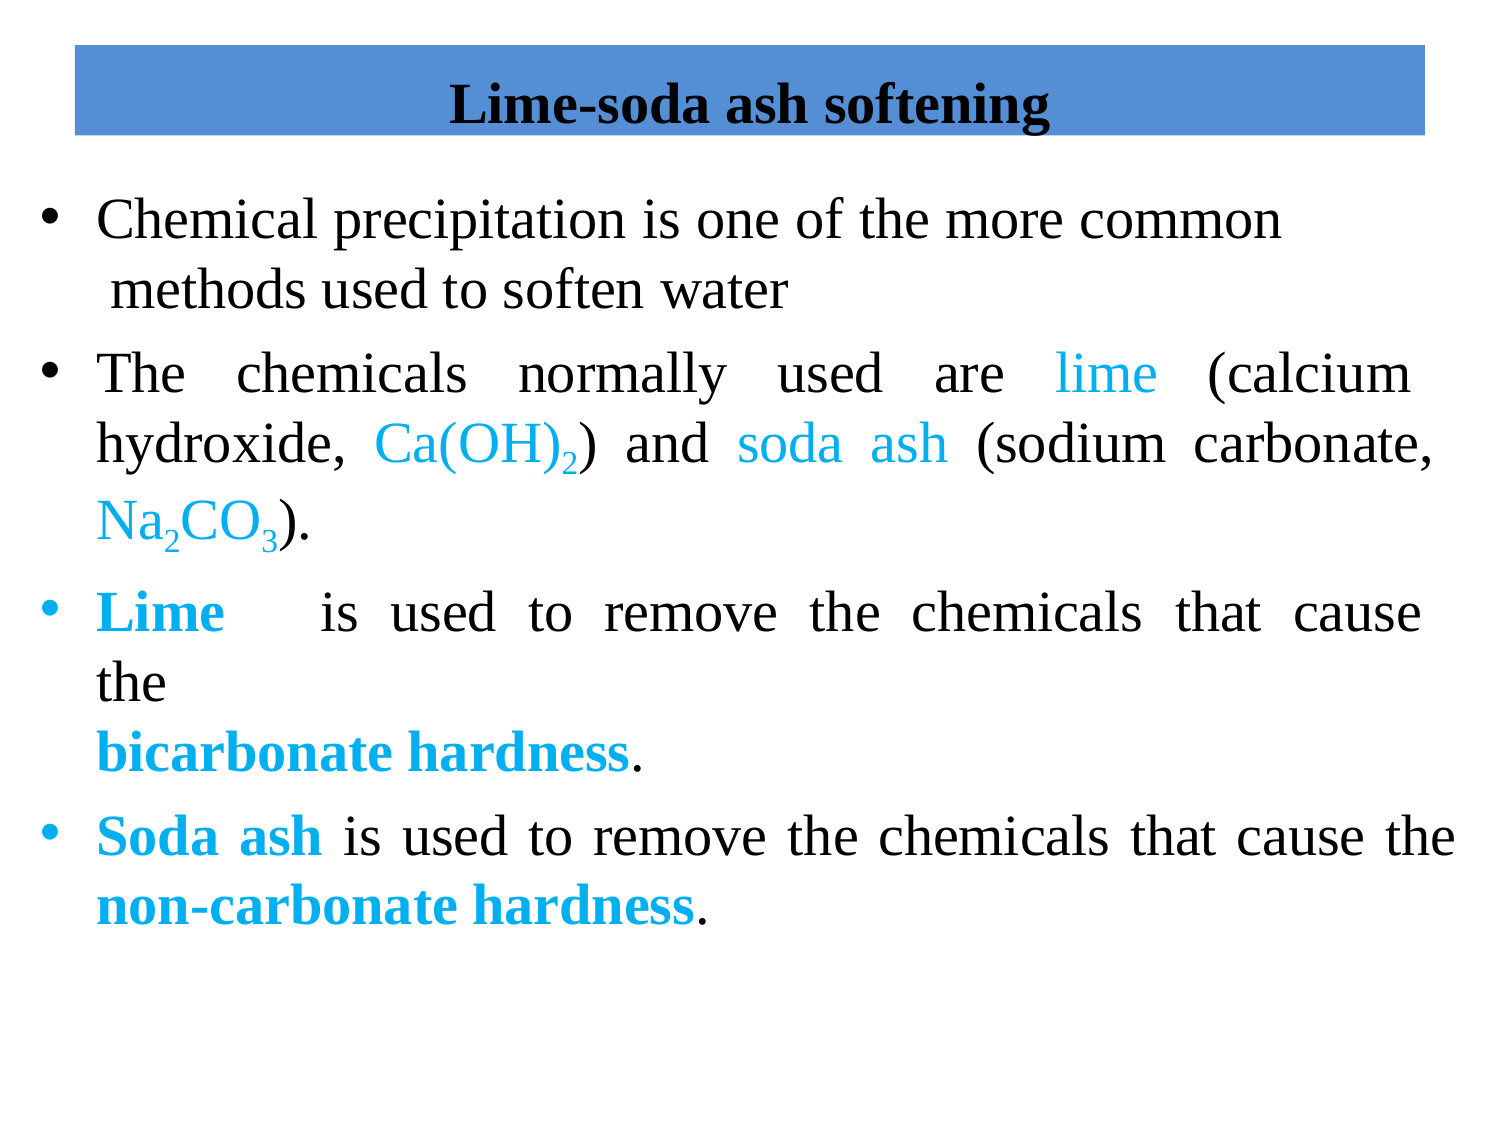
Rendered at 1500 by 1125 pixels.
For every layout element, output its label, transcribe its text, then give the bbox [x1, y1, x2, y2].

text_box Chemical precipitation is one of the more common methods used to soften water The chemicals normally used are lime (calcium hydroxide, Ca(OH)2) and soda ash (sodium carbonate, Na2CO3). Lime is used to remove the chemicals that cause the bicarbonate hardness. Soda ash is used to remove the chemicals that cause the non-carbonate hardness. [31, 178, 1469, 937]
text_box Lime-soda ash softening [74, 45, 1425, 136]
